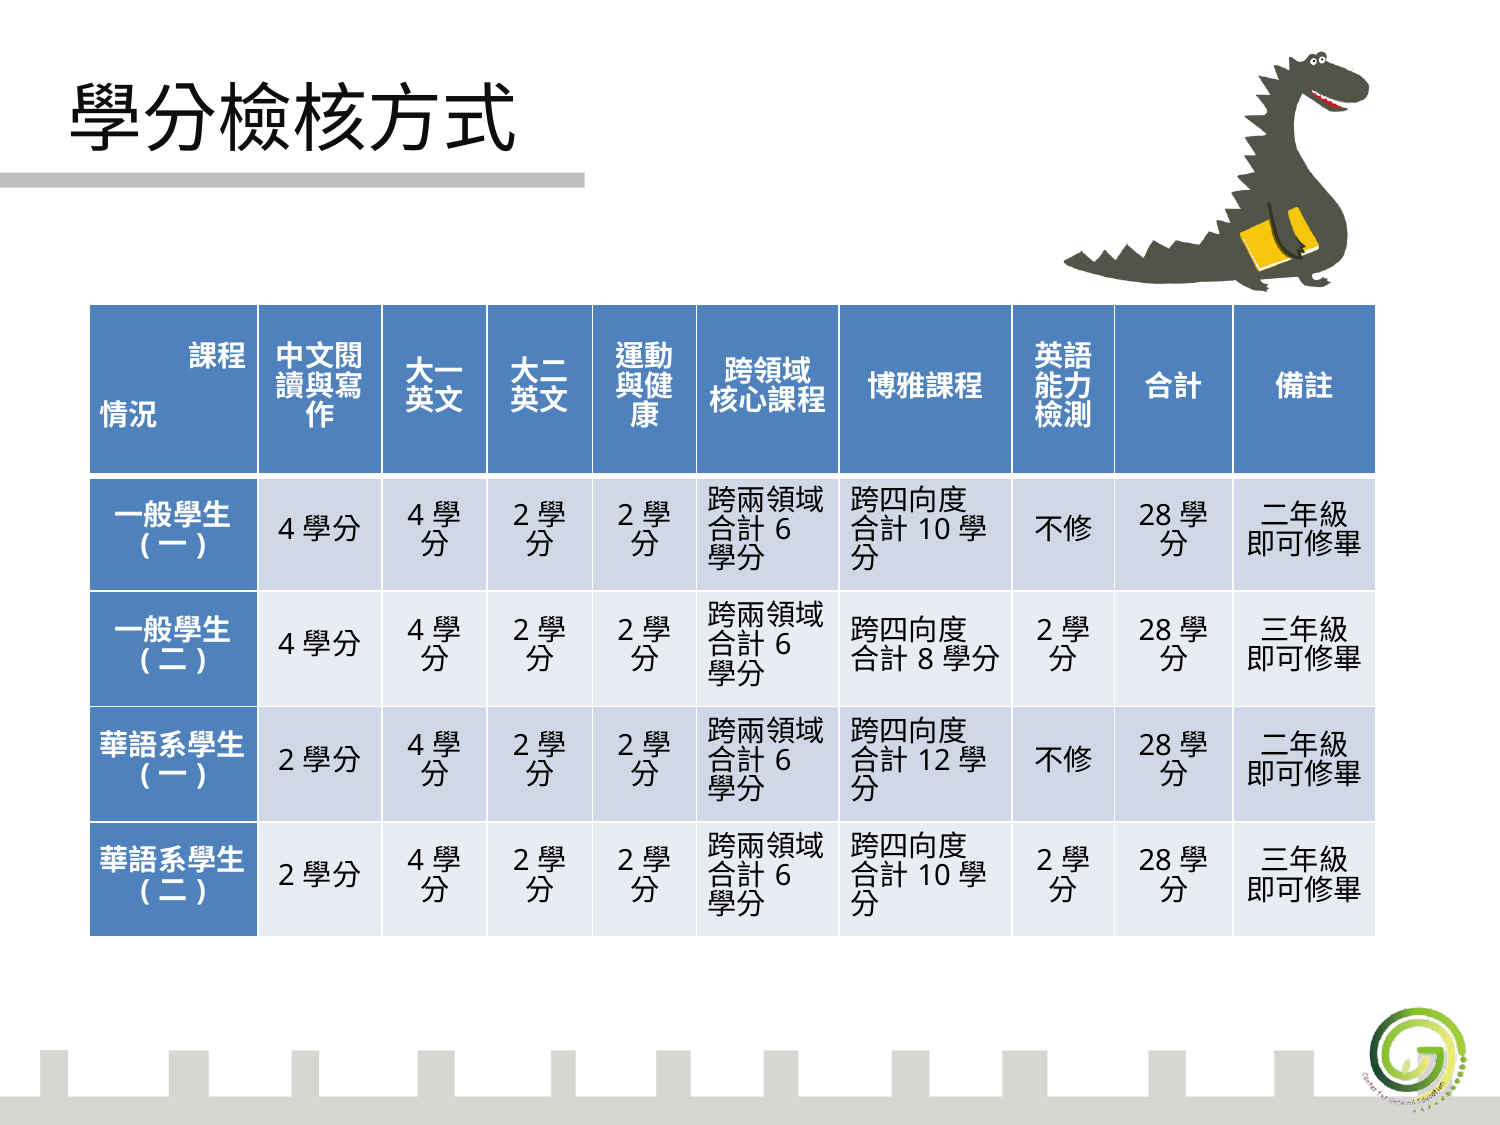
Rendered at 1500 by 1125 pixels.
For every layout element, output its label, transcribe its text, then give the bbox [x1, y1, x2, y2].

table_cell 華語系學生(二) [90, 823, 257, 936]
table_cell 28學分 [1115, 479, 1232, 590]
table_cell 一般學生 (一) [90, 479, 257, 590]
table_cell 一般學生 (二) [90, 592, 257, 706]
table_cell 跨兩領域 合計6學分 [697, 592, 838, 706]
table_cell 不修 [1013, 479, 1114, 590]
table_cell 28學分 [1115, 823, 1232, 936]
table_header 備註 [1234, 309, 1375, 473]
picture [1340, 993, 1500, 1125]
table_cell 4學分 [259, 592, 381, 706]
table_cell 4學分 [383, 592, 486, 706]
table_cell 華語系學生(一) [90, 707, 257, 821]
table_header 英語能力檢測 [1013, 305, 1114, 473]
table_cell 三年級 即可修畢 [1234, 592, 1375, 706]
table_cell 2學分 [488, 592, 592, 706]
table_cell 28學分 [1115, 592, 1232, 706]
table_cell 跨兩領域 合計6學分 [697, 823, 838, 936]
table_cell 2學分 [593, 707, 696, 821]
table_cell 二年級 即可修畢 [1234, 707, 1375, 821]
table_cell 2學分 [593, 592, 696, 706]
text_box 學分檢核方式 [53, 63, 543, 169]
table_header 博雅課程 [840, 305, 1011, 473]
table_cell 2學分 [593, 479, 696, 590]
table_header 大一 英文 [383, 305, 486, 473]
table_cell 跨四向度 合計12學分 [840, 707, 1011, 821]
picture [1056, 44, 1377, 301]
table_header 大二 英文 [488, 305, 592, 473]
table_header 跨領域 核心課程 [697, 305, 838, 473]
table_cell 4學分 [383, 707, 486, 821]
table_cell 28學分 [1115, 707, 1232, 821]
table_cell 2學分 [488, 823, 592, 936]
table_cell 二年級 即可修畢 [1234, 479, 1375, 590]
table_cell 跨兩領域 合計6學分 [697, 479, 838, 590]
table_cell 2學分 [593, 823, 696, 936]
table_header 中文閱讀與寫作 [259, 305, 381, 473]
table_cell 不修 [1013, 707, 1114, 821]
table_cell 4學分 [383, 823, 486, 936]
table_cell 跨兩領域 合計6學分 [697, 707, 838, 821]
table_cell 4學分 [383, 479, 486, 590]
table_cell 2學分 [488, 479, 592, 590]
table_cell 2學分 [259, 707, 381, 821]
table_cell 跨四向度 合計10學分 [840, 823, 1011, 936]
table_cell 2學分 [259, 823, 381, 936]
table_cell 跨四向度 合計10學分 [840, 479, 1011, 590]
table_cell 跨四向度 合計8學分 [840, 592, 1011, 706]
text_box [0, 171, 587, 190]
table_header 運動 與健康 [593, 305, 696, 473]
table_header 課程 情況 [90, 305, 257, 473]
table_cell 4學分 [259, 479, 381, 590]
table_cell 三年級 即可修畢 [1234, 823, 1375, 936]
table_cell 2學分 [1013, 592, 1114, 706]
table_cell 2學分 [1013, 823, 1114, 936]
table_cell 2學分 [488, 707, 592, 821]
table_header 合計 [1115, 309, 1232, 473]
